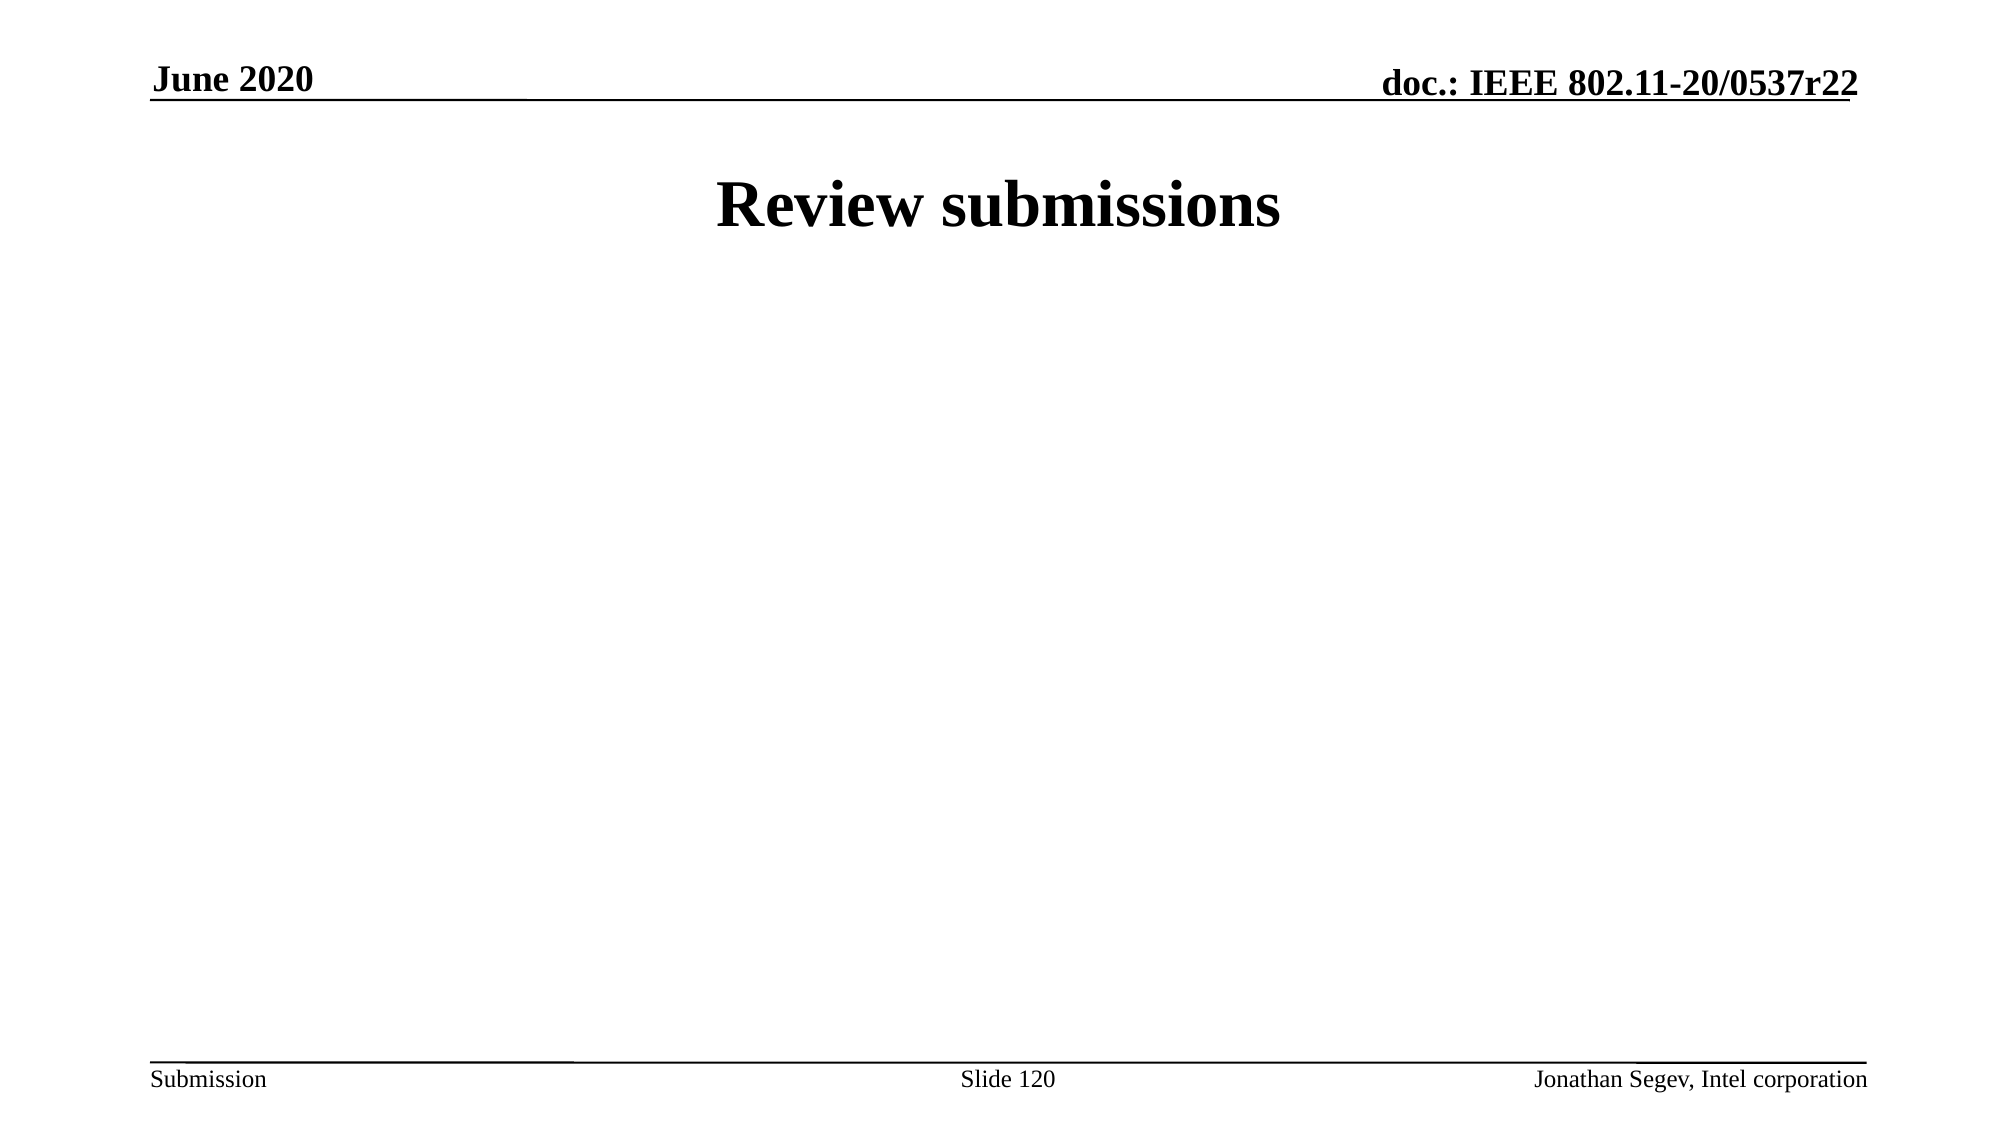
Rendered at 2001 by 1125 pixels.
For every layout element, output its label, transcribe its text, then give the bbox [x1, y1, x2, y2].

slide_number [152, 54, 563, 100]
title Review submissions [149, 112, 1850, 288]
footer Jonathan Segev, Intel corporation [1171, 1061, 1869, 1093]
slide_number Slide 120 [950, 1061, 1067, 1123]
